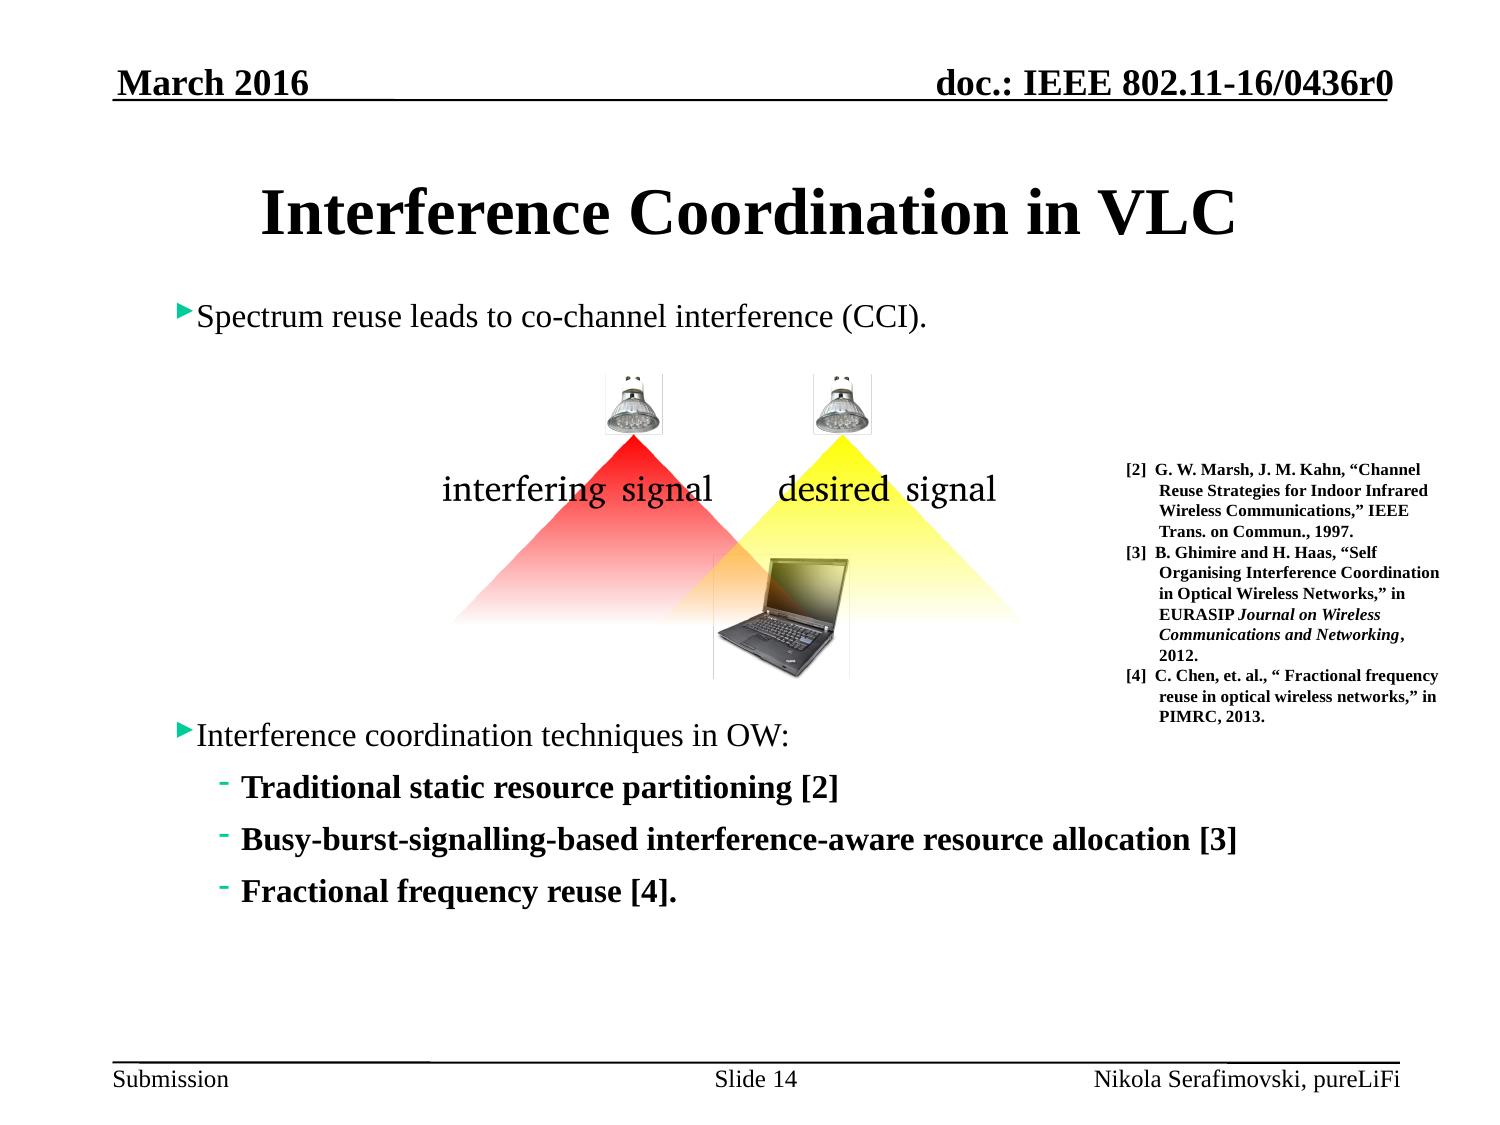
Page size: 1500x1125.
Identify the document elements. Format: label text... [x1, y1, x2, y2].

slide_number Slide 14 [712, 1061, 800, 1123]
title Interference Coordination in VLC [112, 111, 1388, 303]
text_box [2] G. W. Marsh, J. M. Kahn, “Channel Reuse Strategies for Indoor Infrared Wireless Communications,” IEEE Trans. on Commun., 1997. [3] B. Ghimire and H. Haas, “Self Organising Interference Coordination in Optical Wireless Networks,” in EURASIP Journal on Wireless Communications and Networking, 2012. [4] C. Chen, et. al., “ Fractional frequency reuse in optical wireless networks,” in PIMRC, 2013. [1111, 451, 1462, 734]
picture [443, 374, 1028, 680]
text_box Spectrum reuse leads to co-channel interference (CCI). Interference coordination techniques in OW: Traditional static resource partitioning [2] Busy-burst-signalling-based interference-aware resource allocation [3] Fractional frequency reuse [4]. [159, 267, 1259, 917]
footer Nikola Serafimovski, pureLiFi [1031, 1061, 1402, 1093]
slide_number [116, 58, 507, 104]
